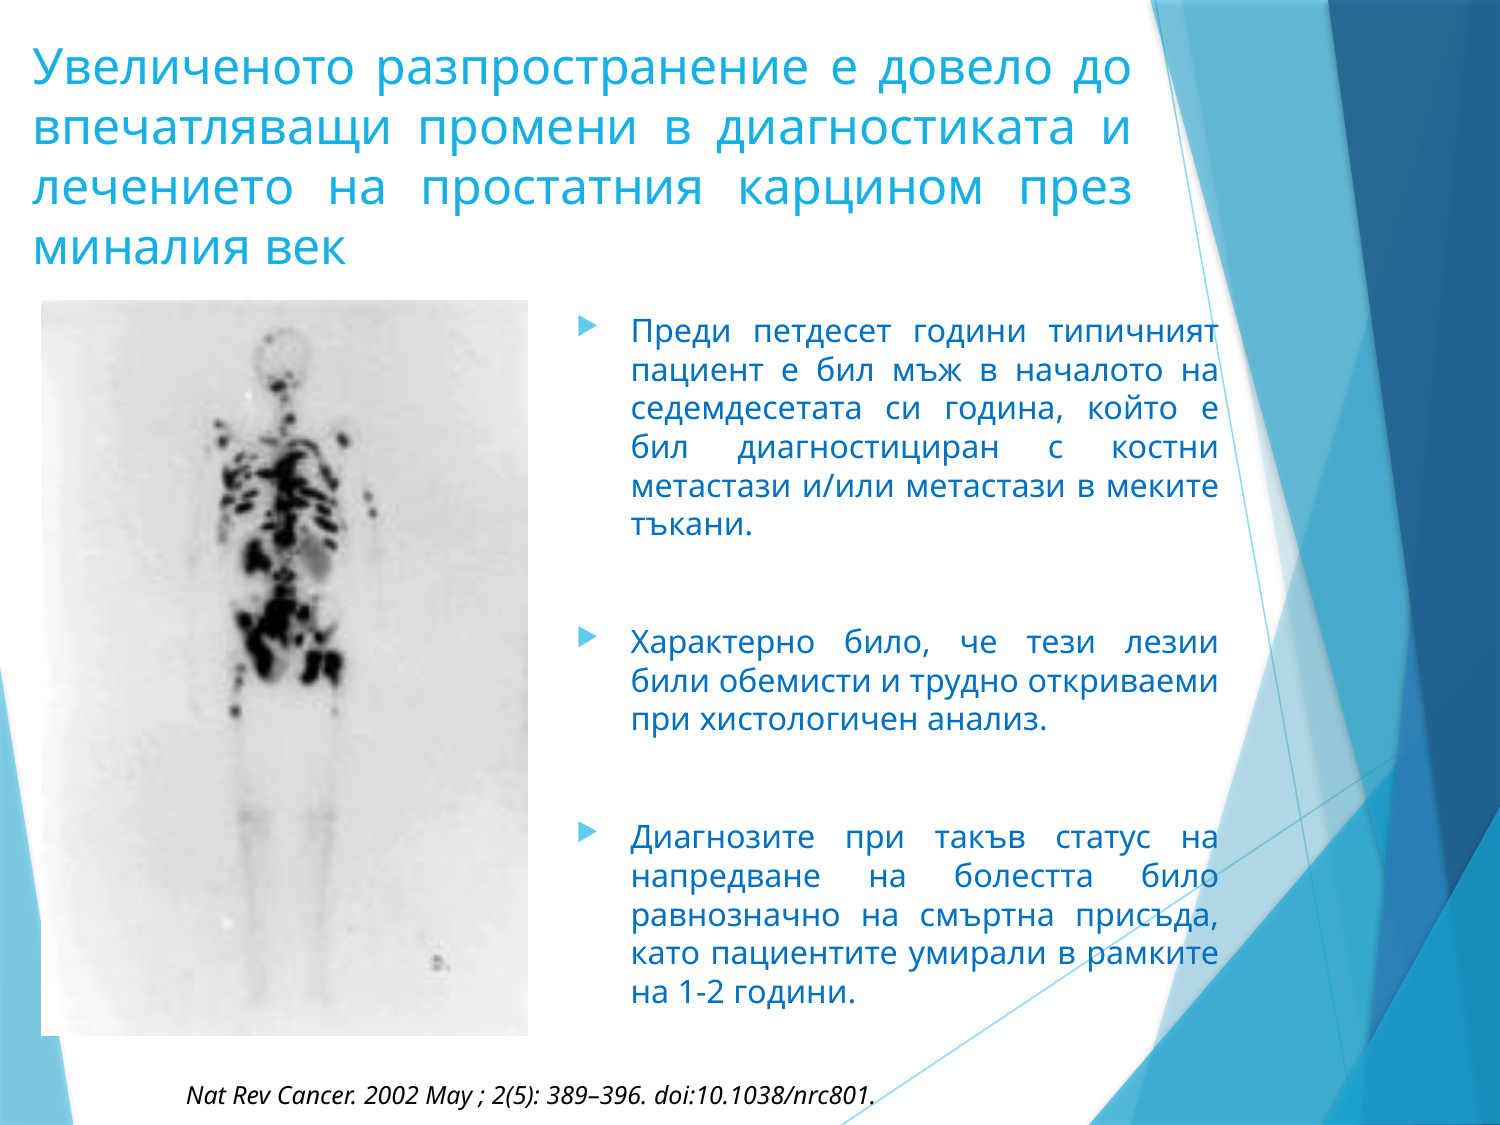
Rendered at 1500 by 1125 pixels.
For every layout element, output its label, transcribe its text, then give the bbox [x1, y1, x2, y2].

title Увеличеното разпространение е довело до впечатляващи промени в диагностиката и лечението на простатния карцином през миналия век [17, 27, 1149, 215]
list Преди петдесет години типичният пациент е бил мъж в началото на седемдесетата си година, който е бил диагностициран с костни метастази и/или метастази в меките тъкани. Характерно било, че тези лезии били обемисти и трудно откриваеми при хистологичен анализ. Диагнозите при такъв статус на напредване на болестта било равнозначно на смъртна присъда, като пациентите умирали в рамките на 1-2 години. [561, 302, 1235, 1047]
text_box Nat Rev Cancer. 2002 May ; 2(5): 389–396. doi:10.1038/nrc801. [171, 1072, 922, 1117]
picture [40, 299, 528, 1037]
